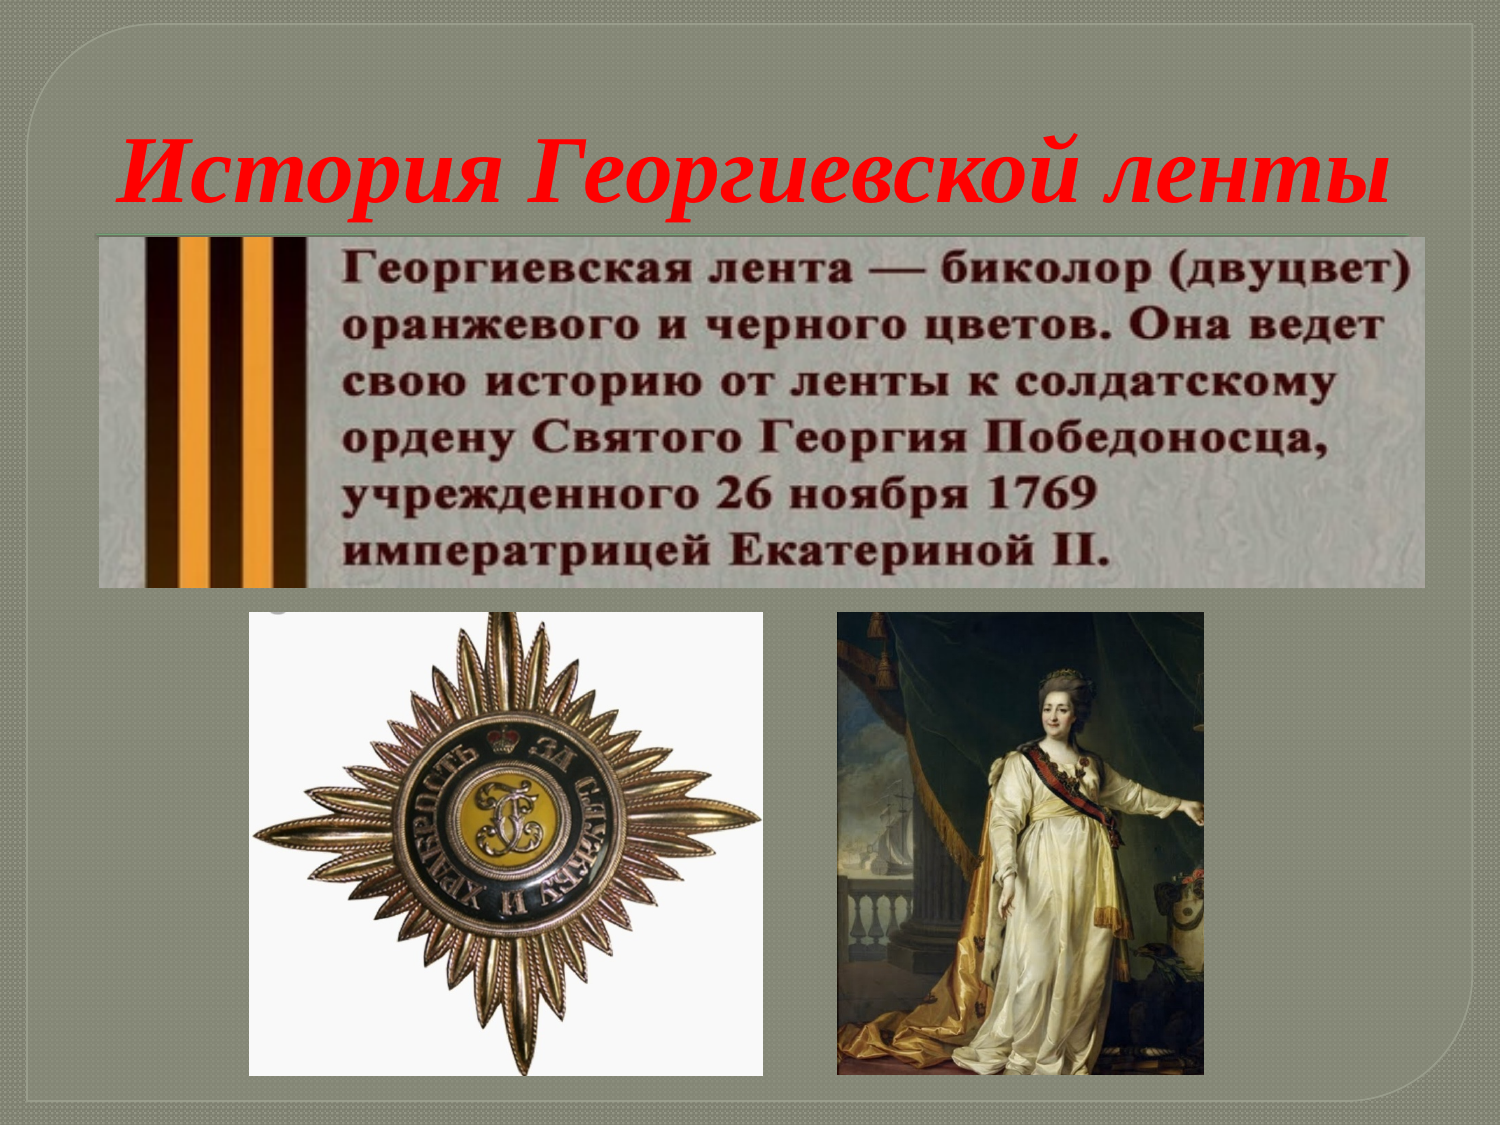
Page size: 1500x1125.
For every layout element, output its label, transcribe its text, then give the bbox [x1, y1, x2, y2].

picture [99, 237, 1426, 588]
picture [837, 612, 1204, 1076]
picture [249, 612, 763, 1076]
title История Георгиевской ленты [75, 41, 1425, 230]
